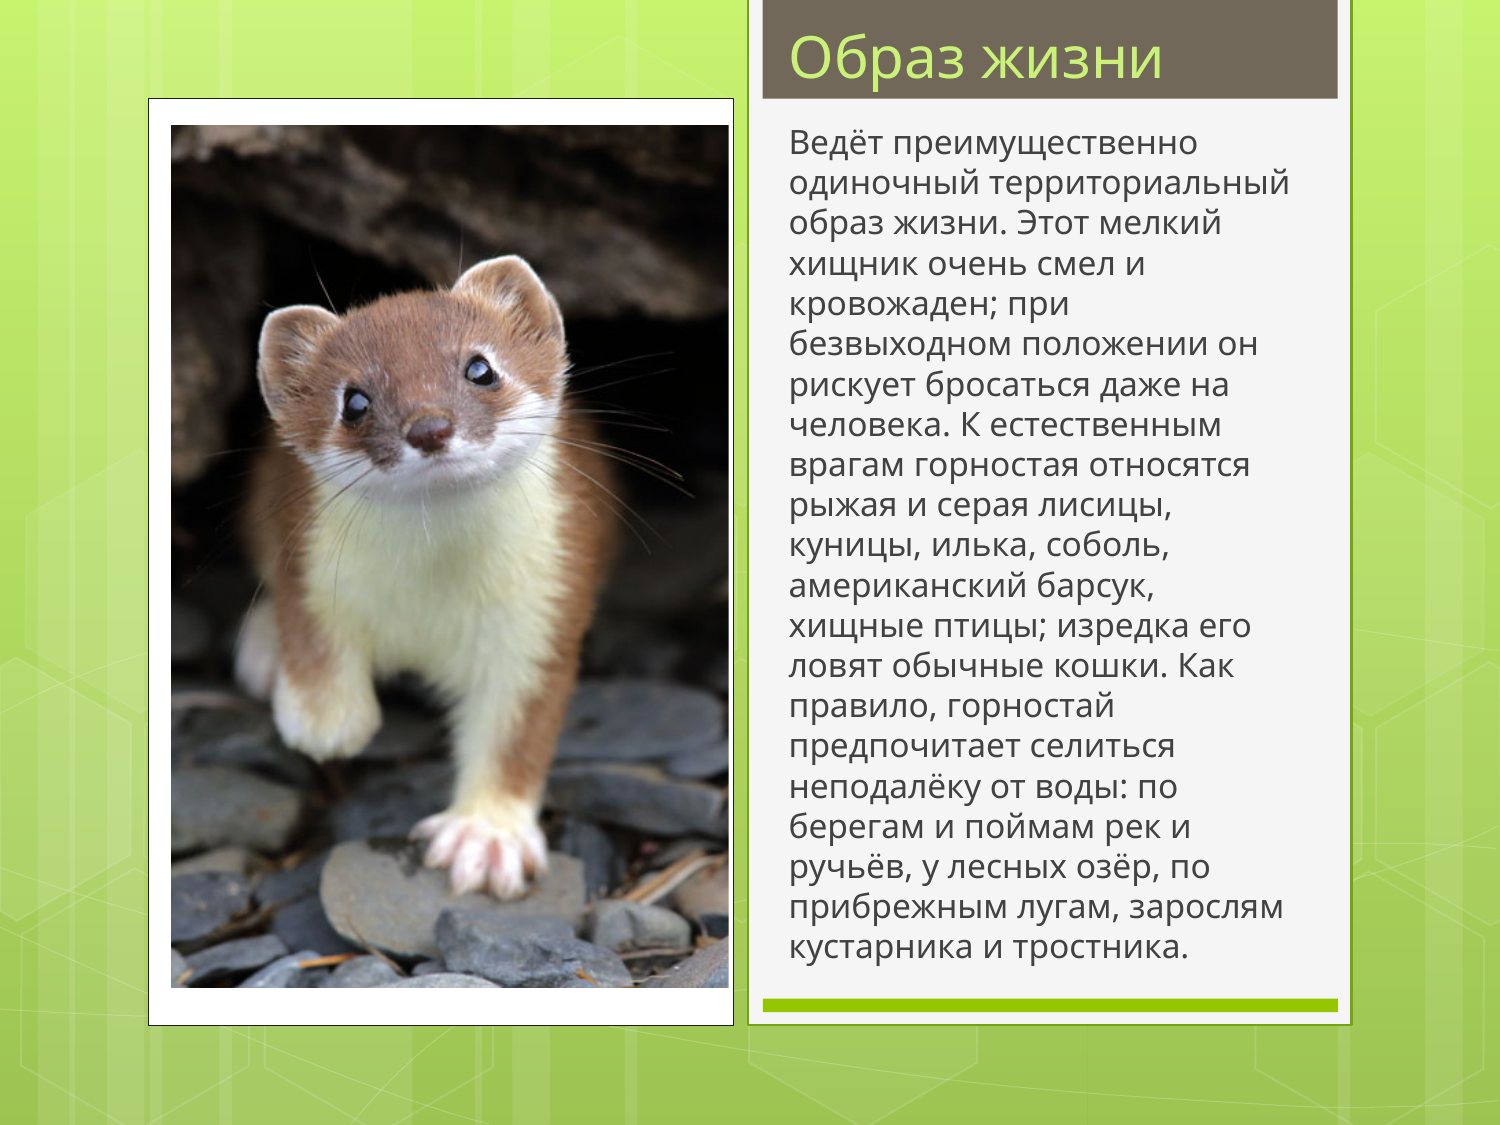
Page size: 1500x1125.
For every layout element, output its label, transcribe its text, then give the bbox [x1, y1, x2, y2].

title Образ жизни [773, 0, 1316, 98]
picture [170, 125, 729, 988]
list Ведёт преимущественно одиночный территориальный образ жизни. Этот мелкий хищник очень смел и кровожаден; при безвыходном положении он рискует бросаться даже на человека. К естественным врагам горностая относятся рыжая и серая лисицы, куницы, илька, соболь, американский барсук, хищные птицы; изредка его ловят обычные кошки. Как правило, горностай предпочитает селиться неподалёку от воды: по берегам и поймам рек и ручьёв, у лесных озёр, по прибрежным лугам, зарослям кустарника и тростника. [773, 113, 1315, 989]
